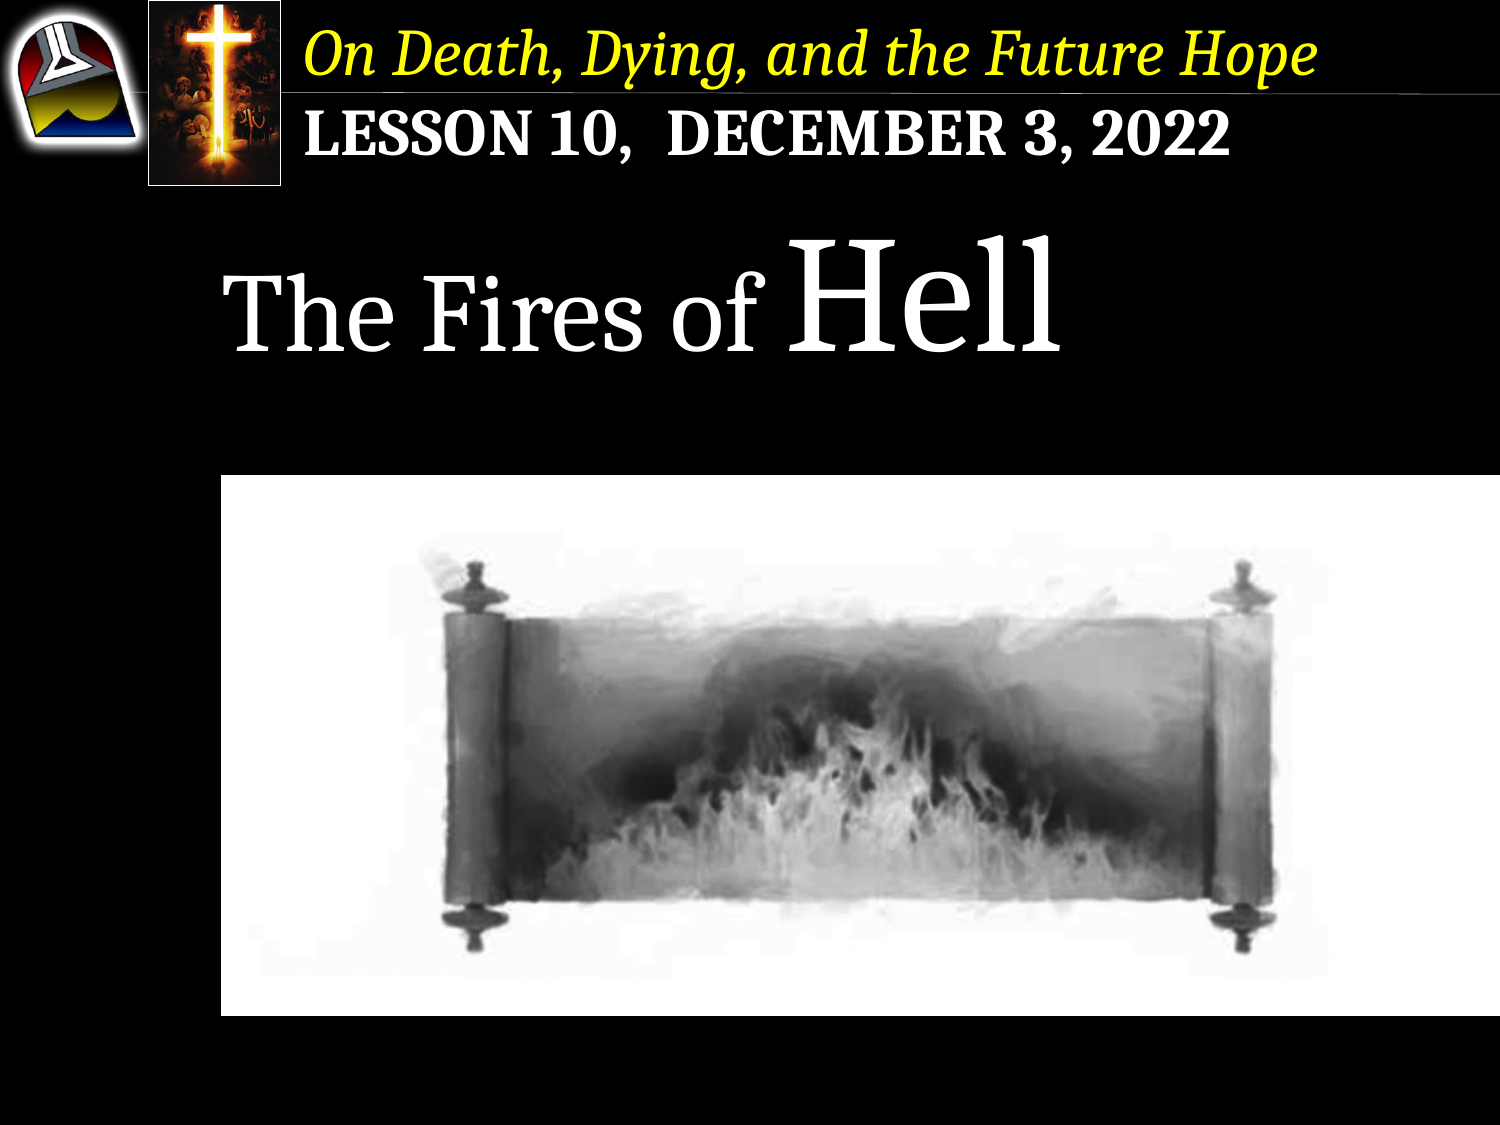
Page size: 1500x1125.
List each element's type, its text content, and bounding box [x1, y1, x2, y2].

picture [221, 474, 1500, 1017]
picture [149, 1, 280, 185]
picture [0, 0, 148, 159]
text_box On Death, Dying, and the Future Hope Lesson 10, December 3, 2022 [283, 1, 1500, 176]
text_box The Fires of Hell [0, 231, 1500, 387]
